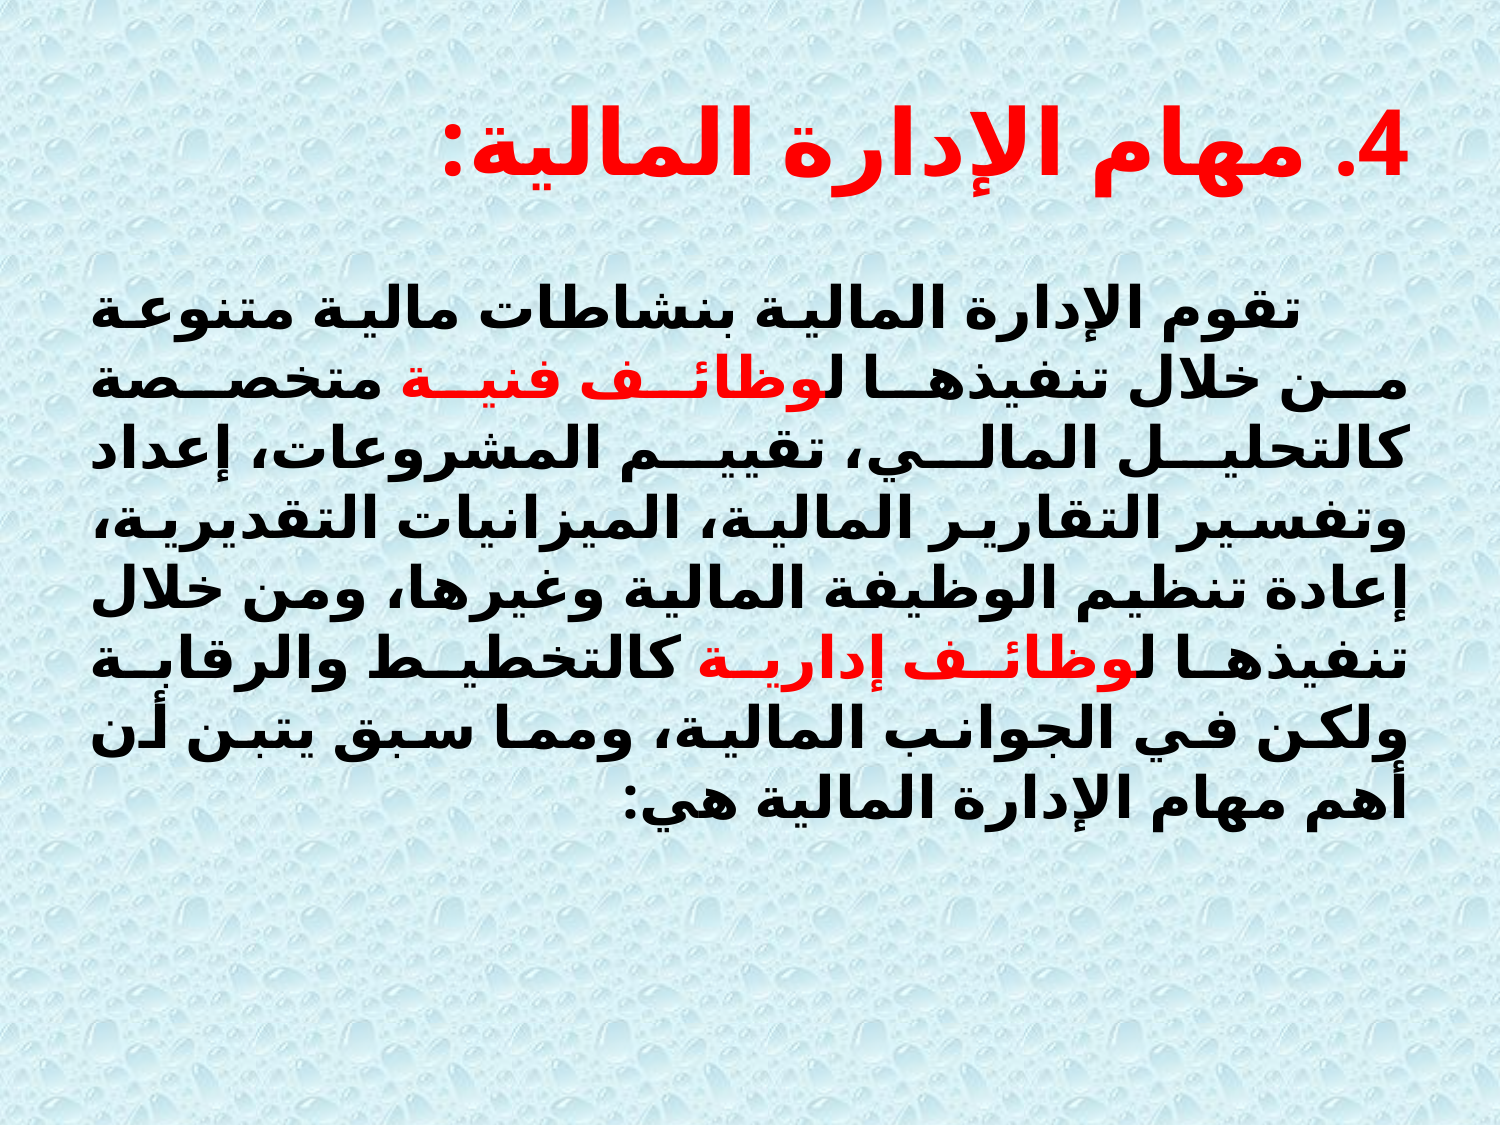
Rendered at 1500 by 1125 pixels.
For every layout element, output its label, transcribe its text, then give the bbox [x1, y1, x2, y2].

list تقوم الإدارة المالية بنشاطات مالية متنوعة من خلال تنفيذها لوظائف فنية متخصصة كالتحليل المالي، تقييم المشروعات، إعداد وتفسير التقارير المالية، الميزانيات التقديرية، إعادة تنظيم الوظيفة المالية وغيرها، ومن خلال تنفيذها لوظائف إدارية كالتخطيط والرقابة ولكن في الجوانب المالية، ومما سبق يتبن أن أهم مهام الإدارة المالية هي: [75, 262, 1425, 750]
title 4. مهام الإدارة المالية: [75, 45, 1425, 233]
